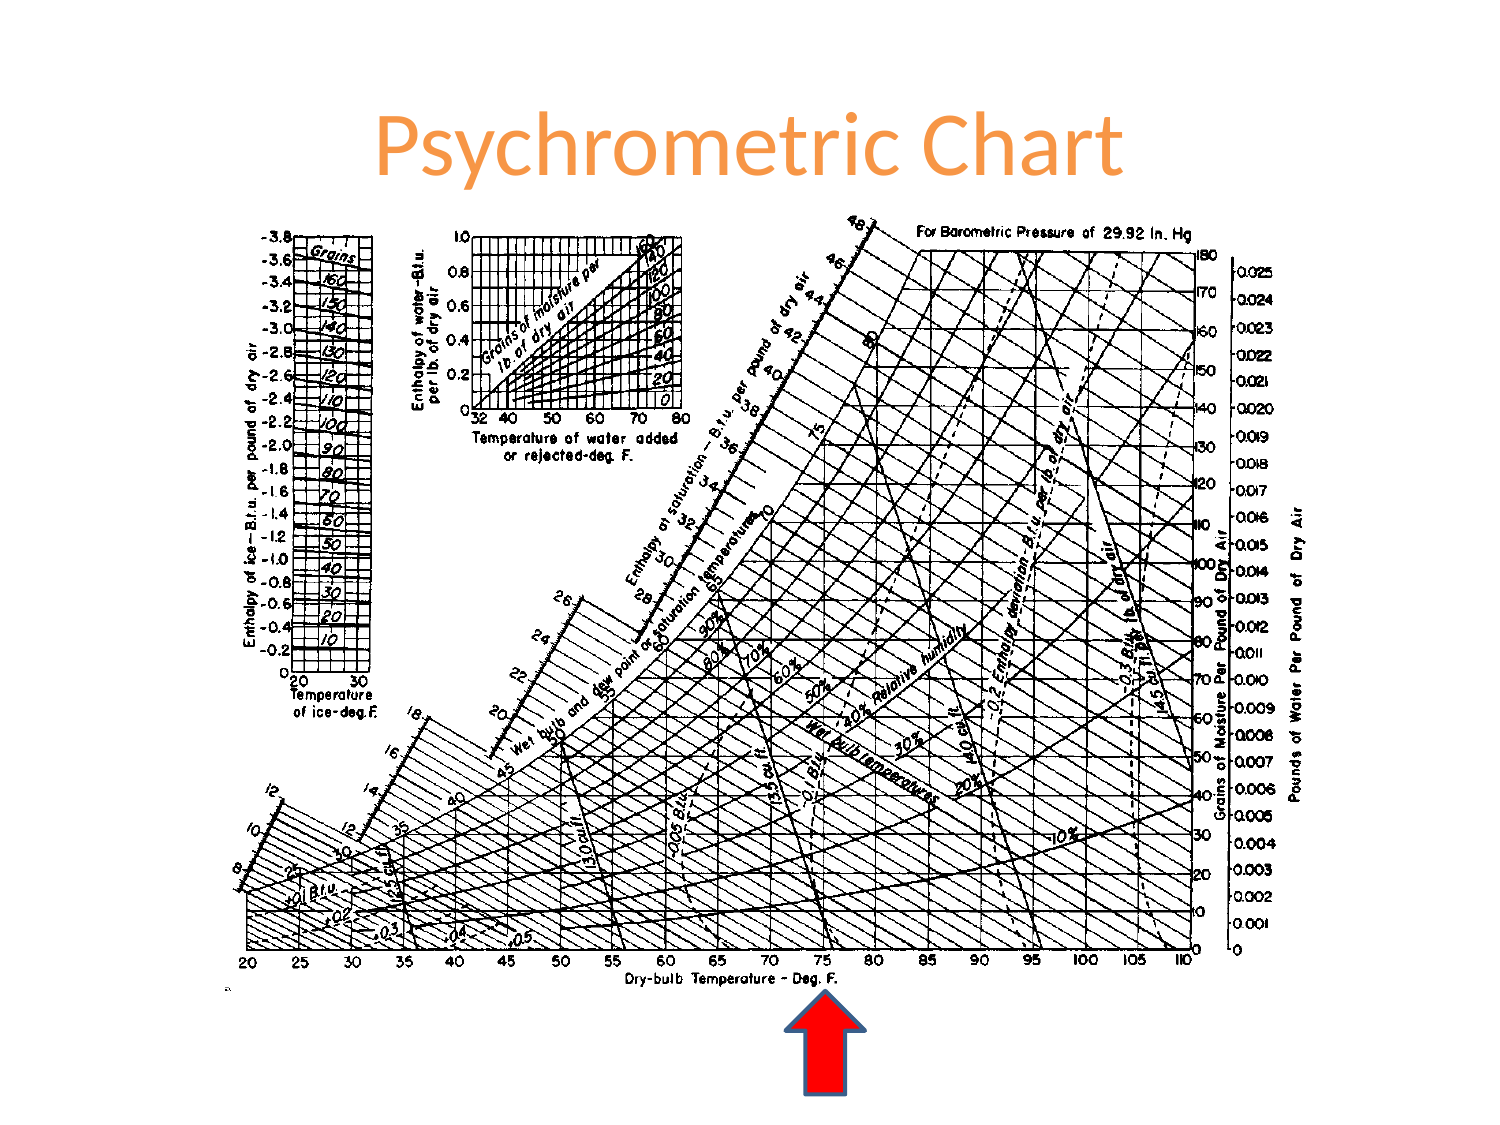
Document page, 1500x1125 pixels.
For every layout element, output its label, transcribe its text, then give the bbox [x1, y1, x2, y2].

text_box [783, 1000, 867, 1097]
picture [224, 212, 1313, 992]
title Psychrometric Chart [75, 45, 1425, 233]
